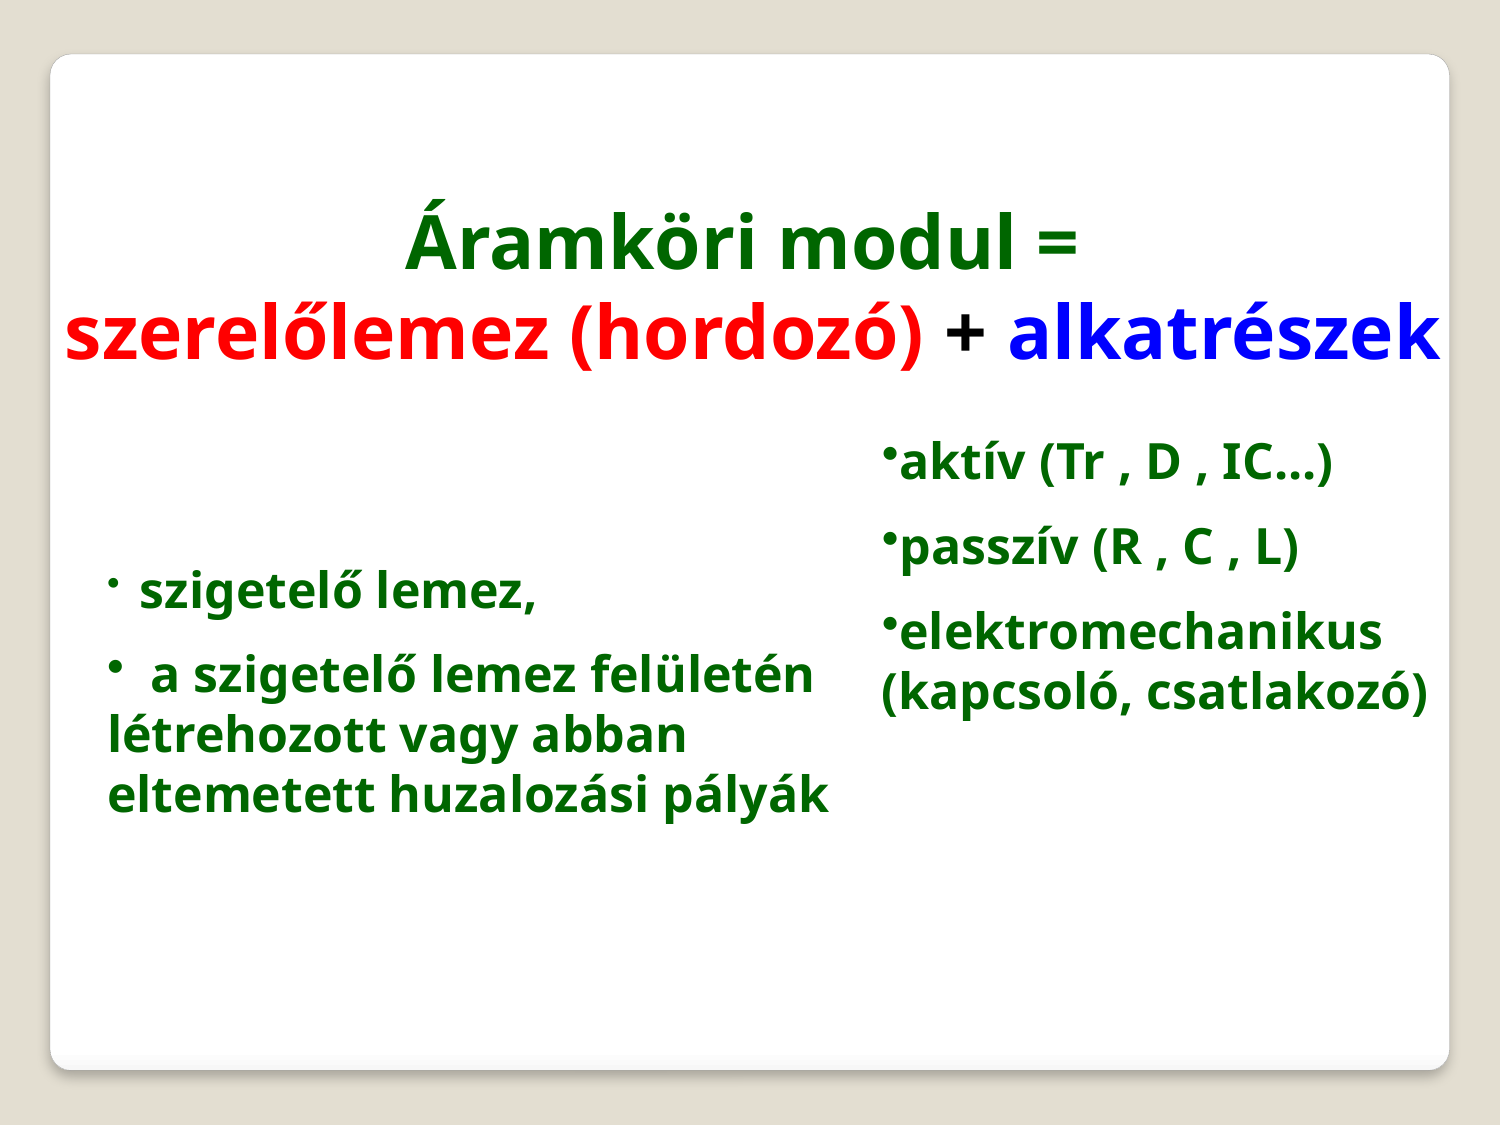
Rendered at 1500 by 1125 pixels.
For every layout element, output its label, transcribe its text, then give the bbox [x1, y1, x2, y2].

text_box szigetelő lemez, a szigetelő lemez felületén létrehozott vagy abban eltemetett huzalozási pályák [92, 550, 867, 831]
text_box Áramköri modul = szerelőlemez (hordozó) + alkatrészek [29, 187, 1477, 383]
text_box aktív (Tr , D , IC...) passzív (R , C , L) elektromechanikus (kapcsoló, csatlakozó) [867, 421, 1455, 855]
